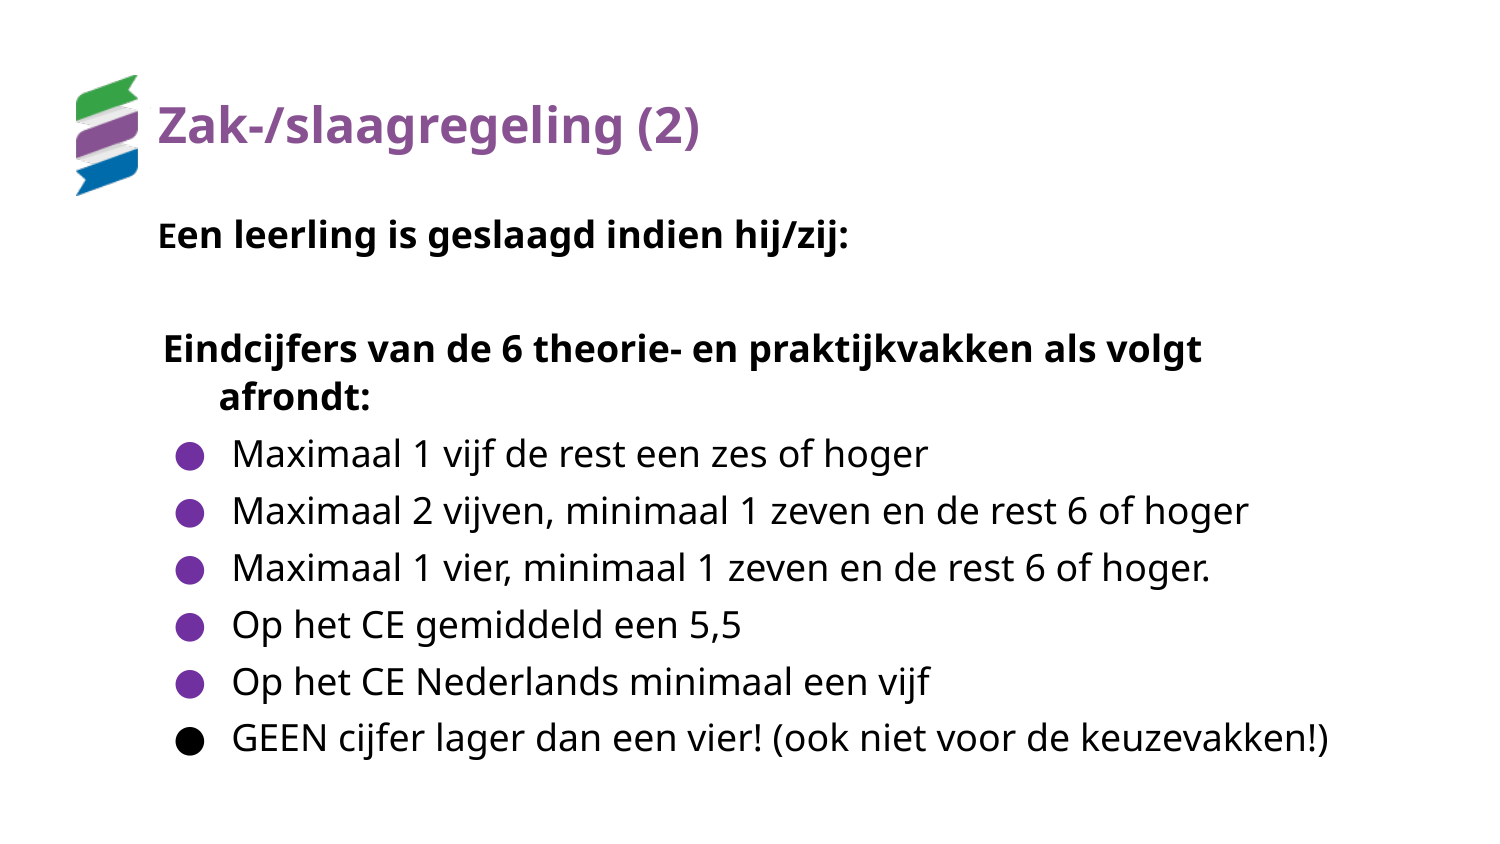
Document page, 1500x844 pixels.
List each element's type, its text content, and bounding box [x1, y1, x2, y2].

list Een leerling is geslaagd indien hij/zij: Eindcijfers van de 6 theorie- en praktijkvakken als volgt afrondt: Maximaal 1 vijf de rest een zes of hoger Maximaal 2 vijven, minimaal 1 zeven en de rest 6 of hoger Maximaal 1 vier, minimaal 1 zeven en de rest 6 of hoger. Op het CE gemiddeld een 5,5 Op het CE Nederlands minimaal een vijf GEEN cijfer lager dan een vier! (ook niet voor de keuzevakken!) [143, 193, 1381, 750]
title Zak-/slaagregeling (2) [143, 54, 1390, 193]
picture [75, 75, 143, 196]
